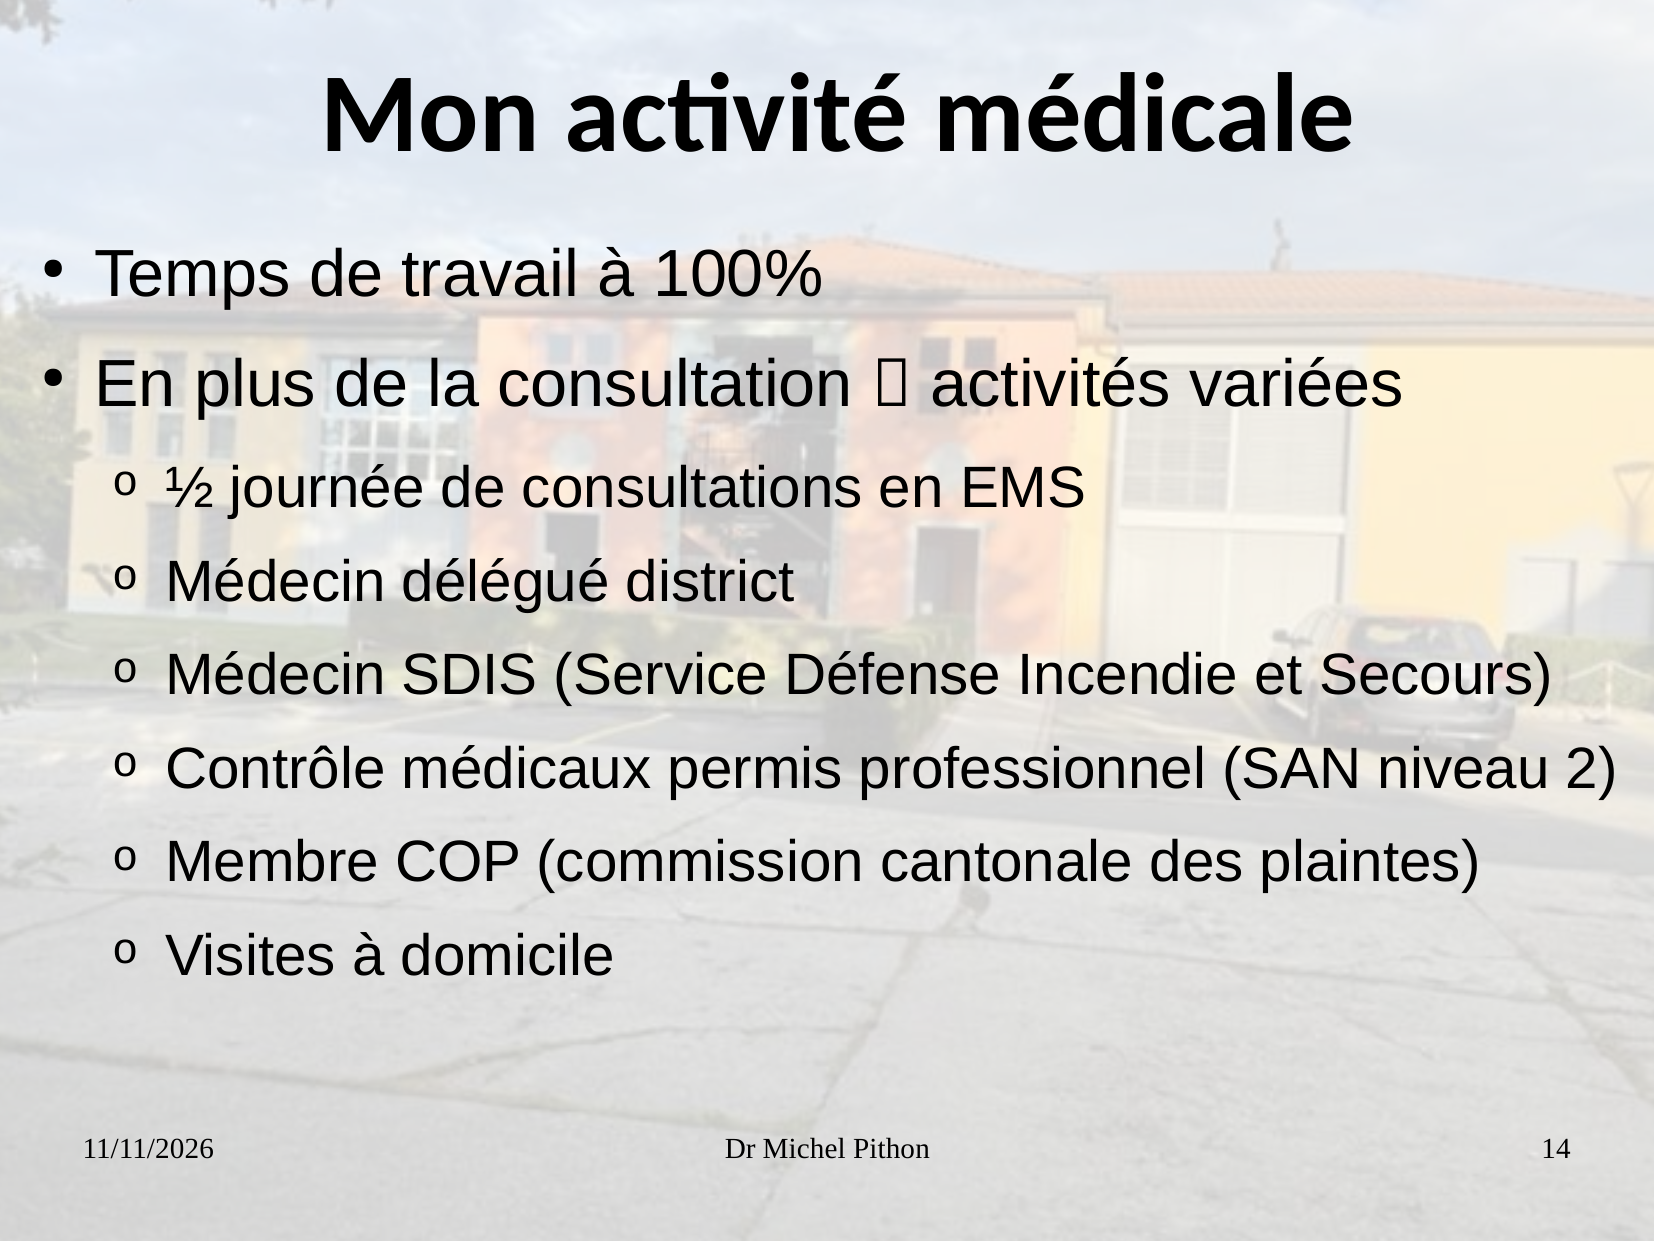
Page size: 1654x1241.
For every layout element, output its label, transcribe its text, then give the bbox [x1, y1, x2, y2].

text_box [0, 0, 1654, 1241]
text_box Mon activité médicale [165, 31, 1512, 182]
footer Dr Michel Pithon [565, 1129, 1090, 1216]
text_box Temps de travail à 100% En plus de la consultation  activités variées ½ journée de consultations en EMS Médecin délégué district Médecin SDIS (Service Défense Incendie et Secours) Contrôle médicaux permis professionnel (SAN niveau 2) Membre COP (commission cantonale des plaintes) Visites à domicile [23, 230, 1621, 1241]
